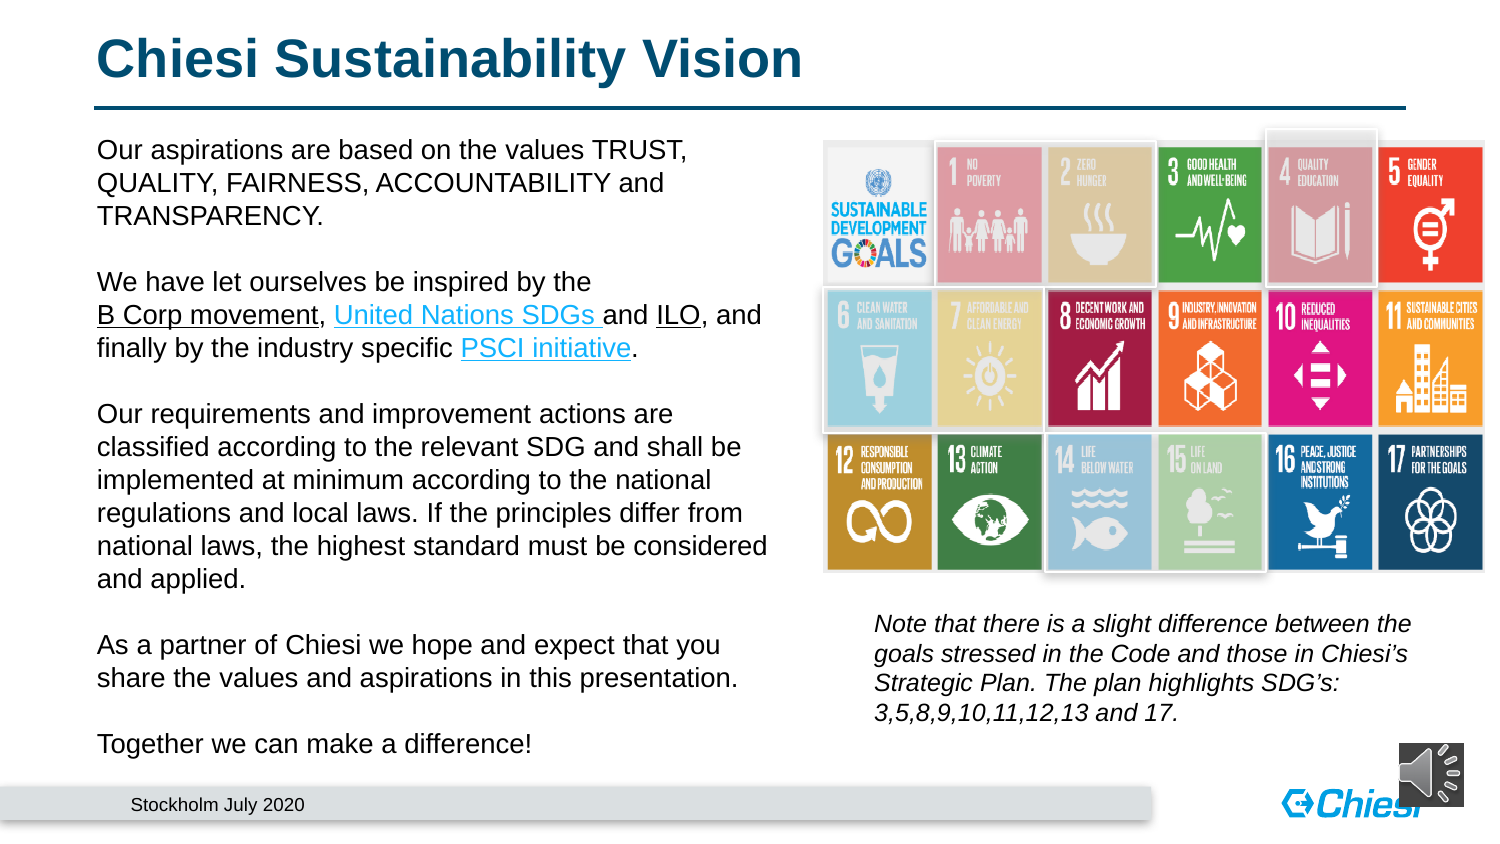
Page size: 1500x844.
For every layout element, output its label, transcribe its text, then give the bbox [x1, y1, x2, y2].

picture [1397, 741, 1466, 809]
text_box Note that there is a slight difference between the goals stressed in the Code and those in Chiesi’s Strategic Plan. The plan highlights SDG’s: 3,5,8,9,10,11,12,13 and 17. [859, 599, 1453, 735]
title Chiesi Sustainability Vision [81, 36, 1406, 96]
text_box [822, 128, 1485, 573]
footer Stockholm July 2020 [110, 789, 1054, 818]
list Our aspirations are based on the values TRUST, QUALITY, FAIRNESS, ACCOUNTABILITY and TRANSPARENCY. We have let ourselves be inspired by the B Corp movement, United Nations SDGs and ILO, and finally by the industry specific PSCI initiative. Our requirements and improvement actions are classified according to the relevant SDG and shall be implemented at minimum according to the national regulations and local laws. If the principles differ from national laws, the highest standard must be considered and applied. As a partner of Chiesi we hope and expect that you share the values and aspirations in this presentation. Together we can make a difference! [81, 124, 794, 771]
